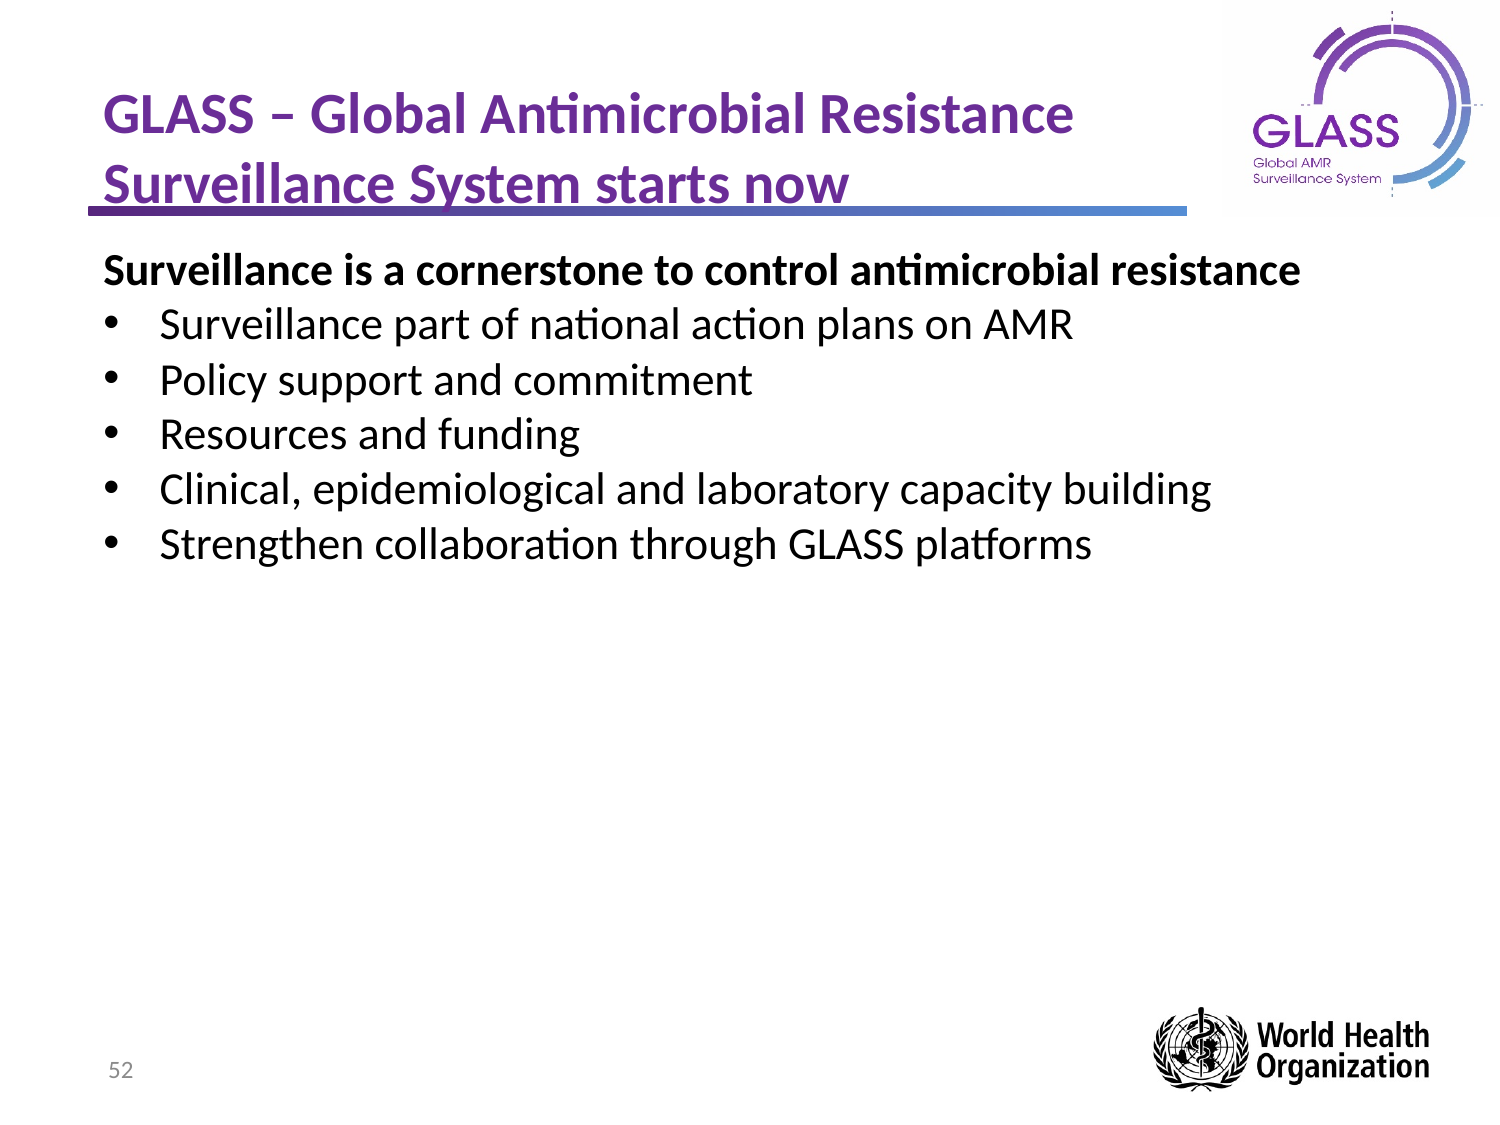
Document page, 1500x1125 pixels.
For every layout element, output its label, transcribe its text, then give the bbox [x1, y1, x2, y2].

picture [1151, 1005, 1430, 1092]
text_box GLASS – Global Antimicrobial Resistance Surveillance System starts now [88, 67, 1219, 223]
text_box 52 [93, 1038, 444, 1099]
picture [1222, 0, 1500, 217]
text_box Surveillance is a cornerstone to control antimicrobial resistance Surveillance part of national action plans on AMR Policy support and commitment Resources and funding Clinical, epidemiological and laboratory capacity building Strengthen collaboration through GLASS platforms [88, 231, 1430, 632]
